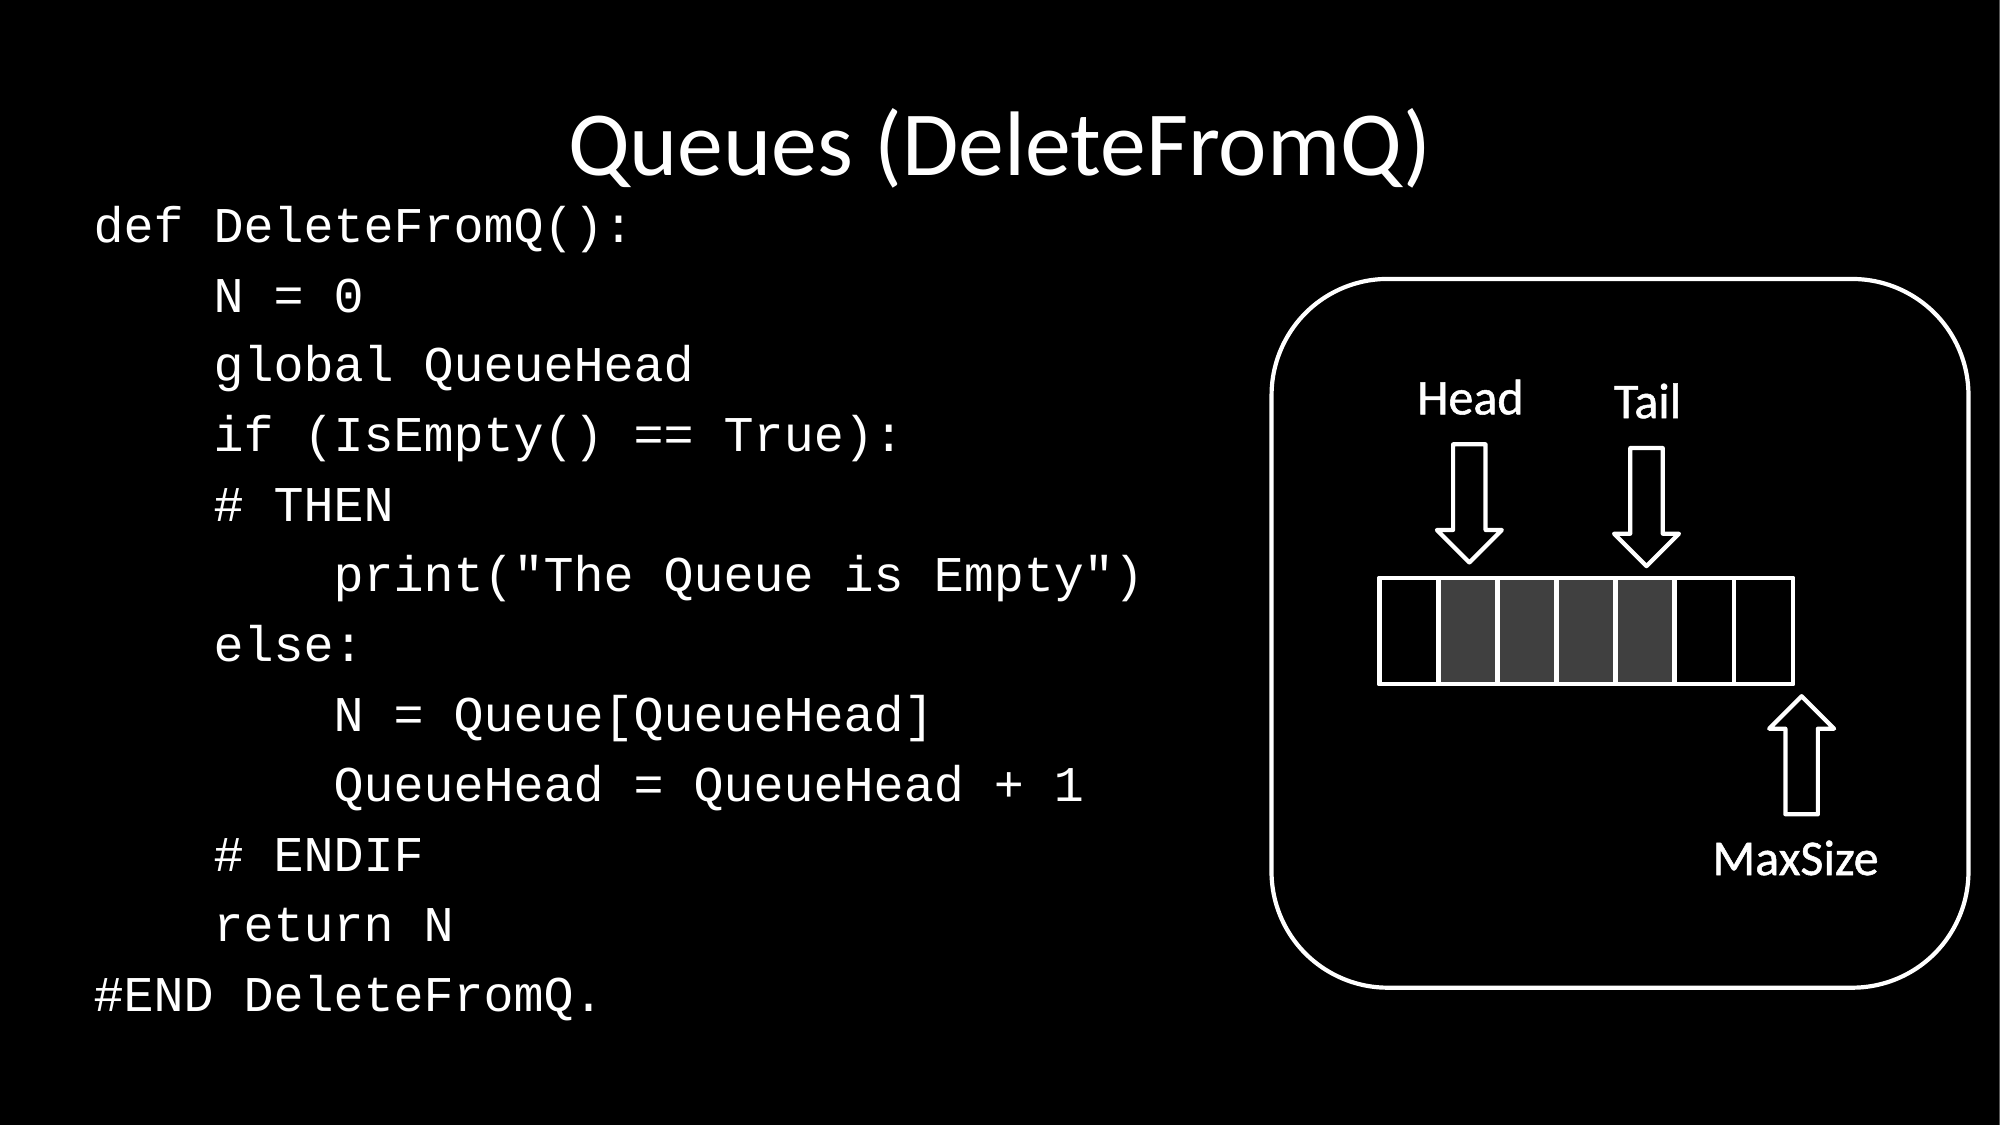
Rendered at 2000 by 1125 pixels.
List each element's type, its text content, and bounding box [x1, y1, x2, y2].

text_box [1434, 442, 1504, 565]
title Queues (DeleteFromQ) [99, 45, 1900, 233]
list def DeleteFromQ(): N = 0 global QueueHead if (IsEmpty() == True): # THEN print("The Queue is Empty") else: N = Queue[QueueHead] QueueHead = QueueHead + 1 # ENDIF return N #END DeleteFromQ. [78, 184, 1879, 927]
text_box Head [1402, 356, 1539, 432]
text_box [1269, 276, 1971, 990]
